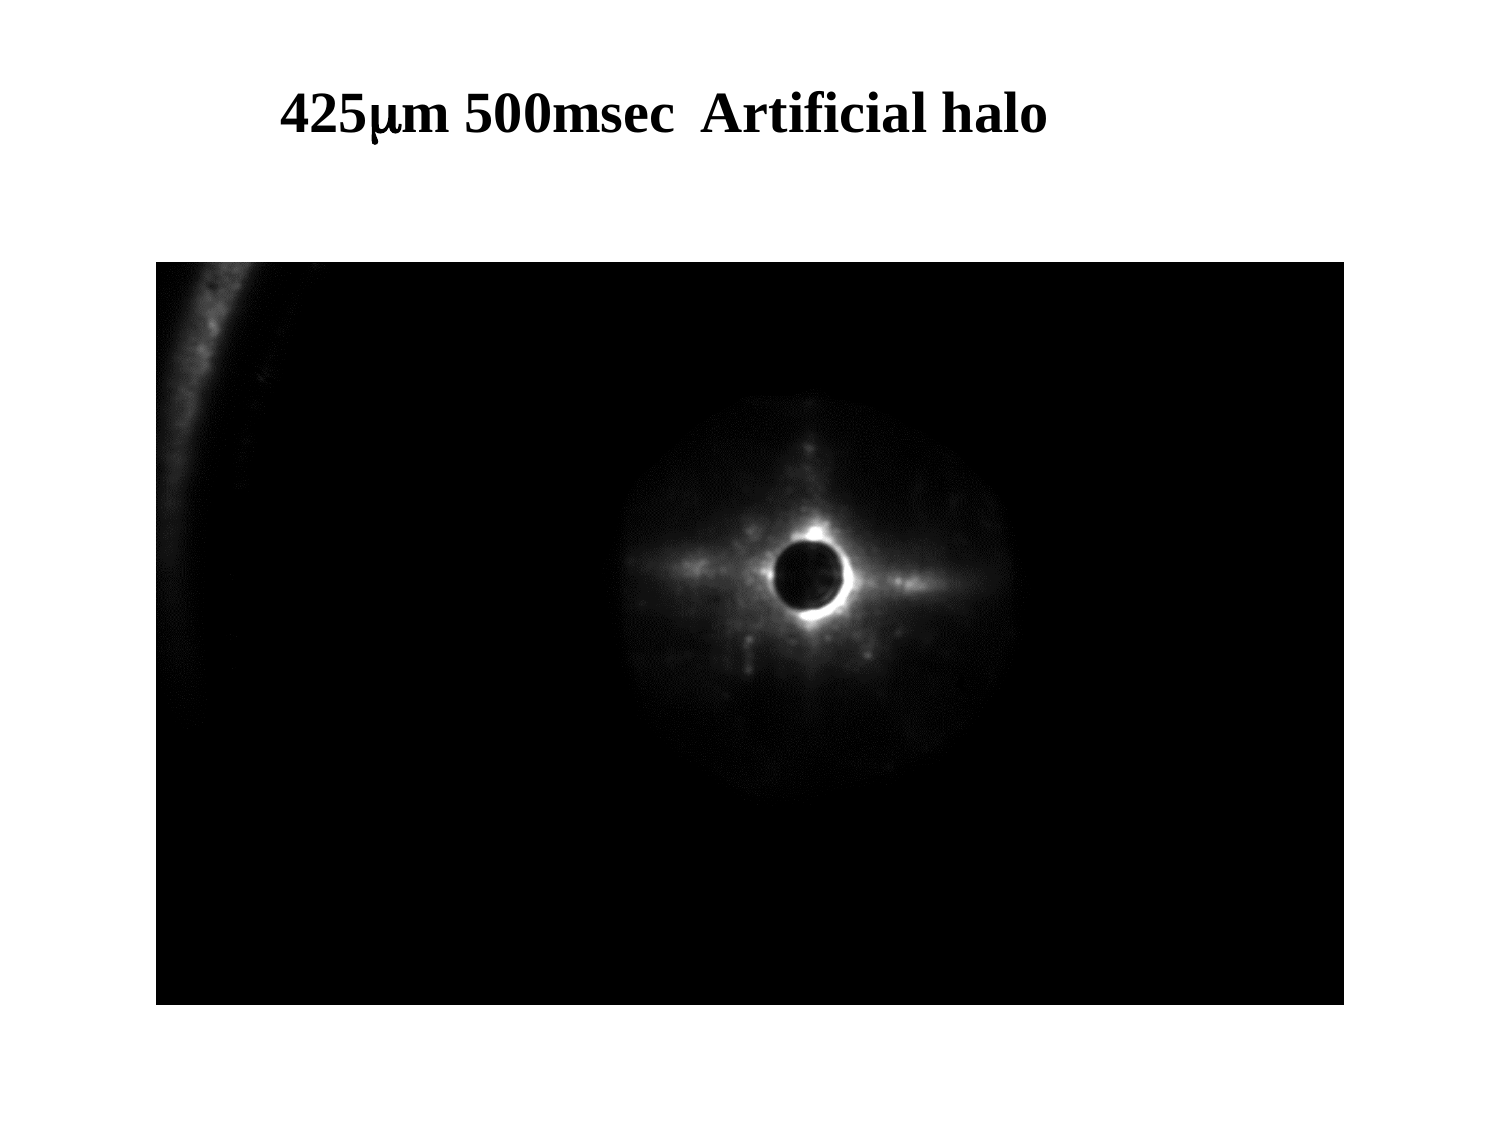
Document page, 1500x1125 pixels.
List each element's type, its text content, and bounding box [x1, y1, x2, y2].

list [155, 262, 1345, 1006]
text_box 425mm 500msec Artificial halo [265, 66, 1270, 152]
